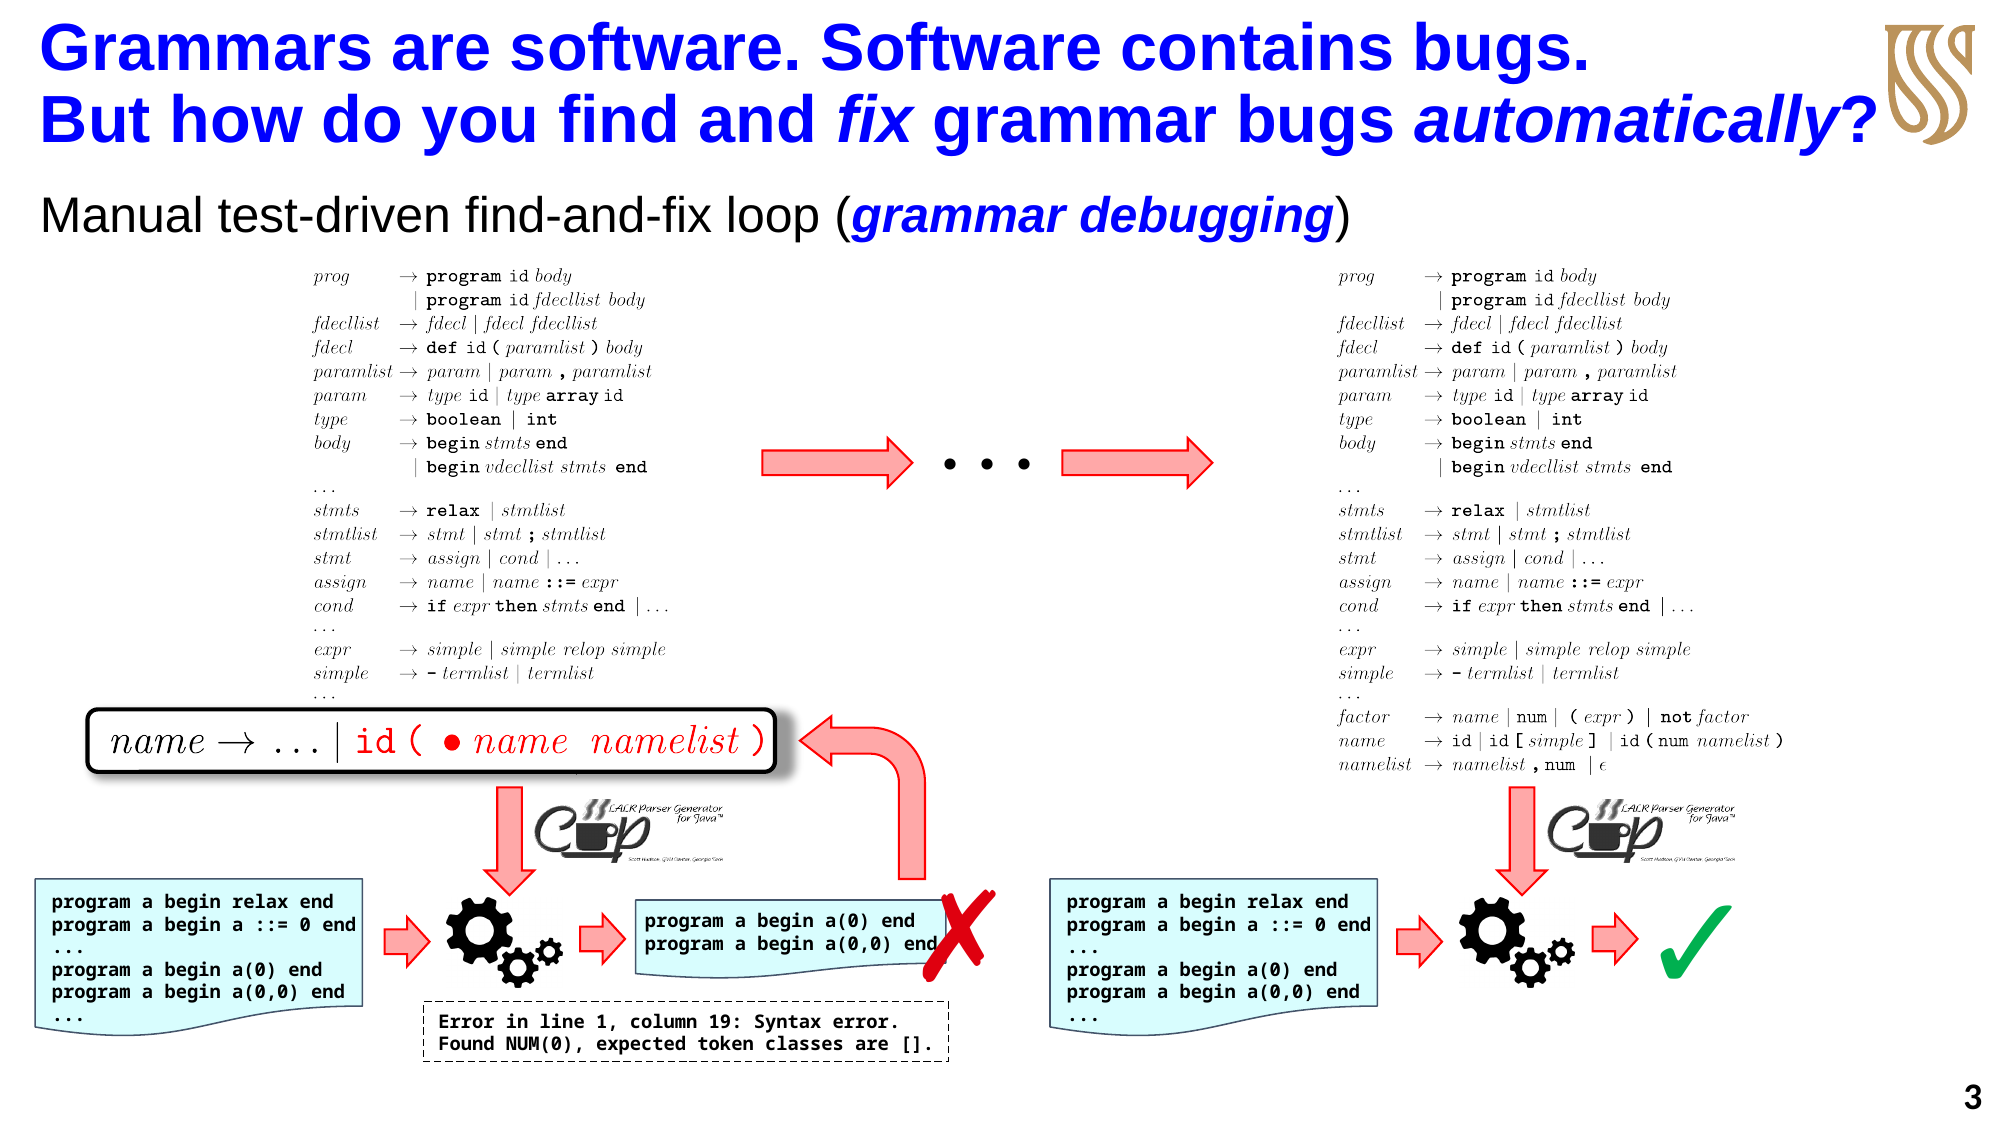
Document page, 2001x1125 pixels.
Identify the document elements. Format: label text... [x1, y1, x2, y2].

picture [1459, 897, 1575, 988]
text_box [635, 899, 946, 979]
picture [312, 268, 778, 775]
picture [1337, 268, 1782, 775]
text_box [35, 878, 372, 1038]
text_box . . . [925, 387, 1050, 493]
picture [534, 799, 723, 863]
list Manual test-driven find-and-fix loop (grammar debugging) [24, 174, 1975, 1100]
title Grammars are software. Software contains bugs. But how do you find and fix grammar bugs automatically? [24, 24, 1975, 145]
text_box [1396, 914, 1444, 970]
text_box [1591, 911, 1625, 967]
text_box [87, 709, 775, 772]
text_box [579, 911, 627, 967]
text_box [383, 914, 431, 970]
text_box [778, 435, 914, 490]
picture [446, 897, 563, 988]
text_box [1049, 878, 1387, 1038]
text_box ✓ [1625, 848, 1771, 1028]
text_box ✗ [893, 848, 1028, 1014]
text_box [801, 714, 927, 848]
text_box [1494, 786, 1550, 897]
picture [1547, 799, 1735, 863]
text_box Error in line 1, column 19: Syntax error. Found NUM(0), expected token classes are []. [423, 1001, 949, 1062]
text_box 3 [1948, 1064, 1998, 1125]
text_box [1061, 435, 1214, 490]
text_box [482, 786, 537, 897]
